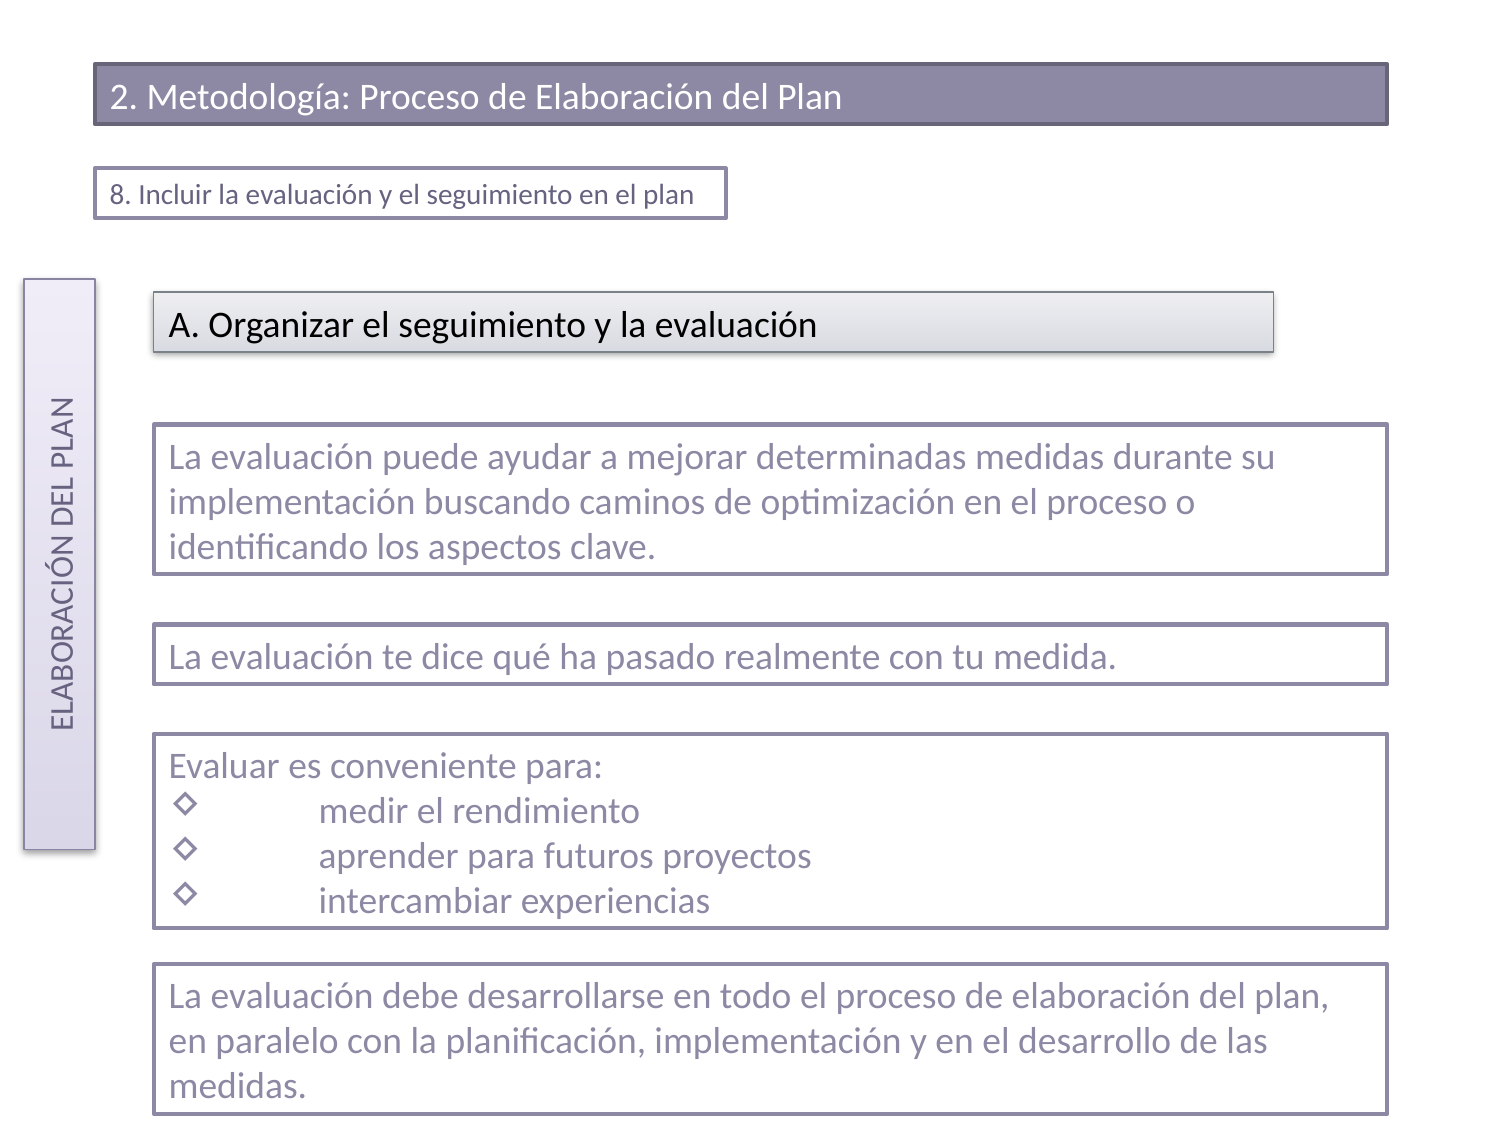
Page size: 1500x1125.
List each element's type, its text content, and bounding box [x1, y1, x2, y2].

text_box A. Organizar el seguimiento y la evaluación [153, 291, 1274, 353]
text_box La evaluación puede ayudar a mejorar determinadas medidas durante su implementación buscando caminos de optimización en el proceso o identificando los aspectos clave. [152, 422, 1389, 576]
text_box 8. Incluir la evaluación y el seguimiento en el plan [93, 166, 728, 220]
text_box ELABORACIÓN DEL PLAN [23, 278, 96, 850]
text_box 2. Metodología: Proceso de Elaboración del Plan [93, 62, 1389, 126]
text_box La evaluación debe desarrollarse en todo el proceso de elaboración del plan, en paralelo con la planificación, implementación y en el desarrollo de las medidas. [152, 962, 1389, 1116]
text_box La evaluación te dice qué ha pasado realmente con tu medida. [152, 622, 1389, 686]
text_box Evaluar es conveniente para: medir el rendimiento aprender para futuros proyectos intercambiar experiencias [152, 732, 1389, 930]
